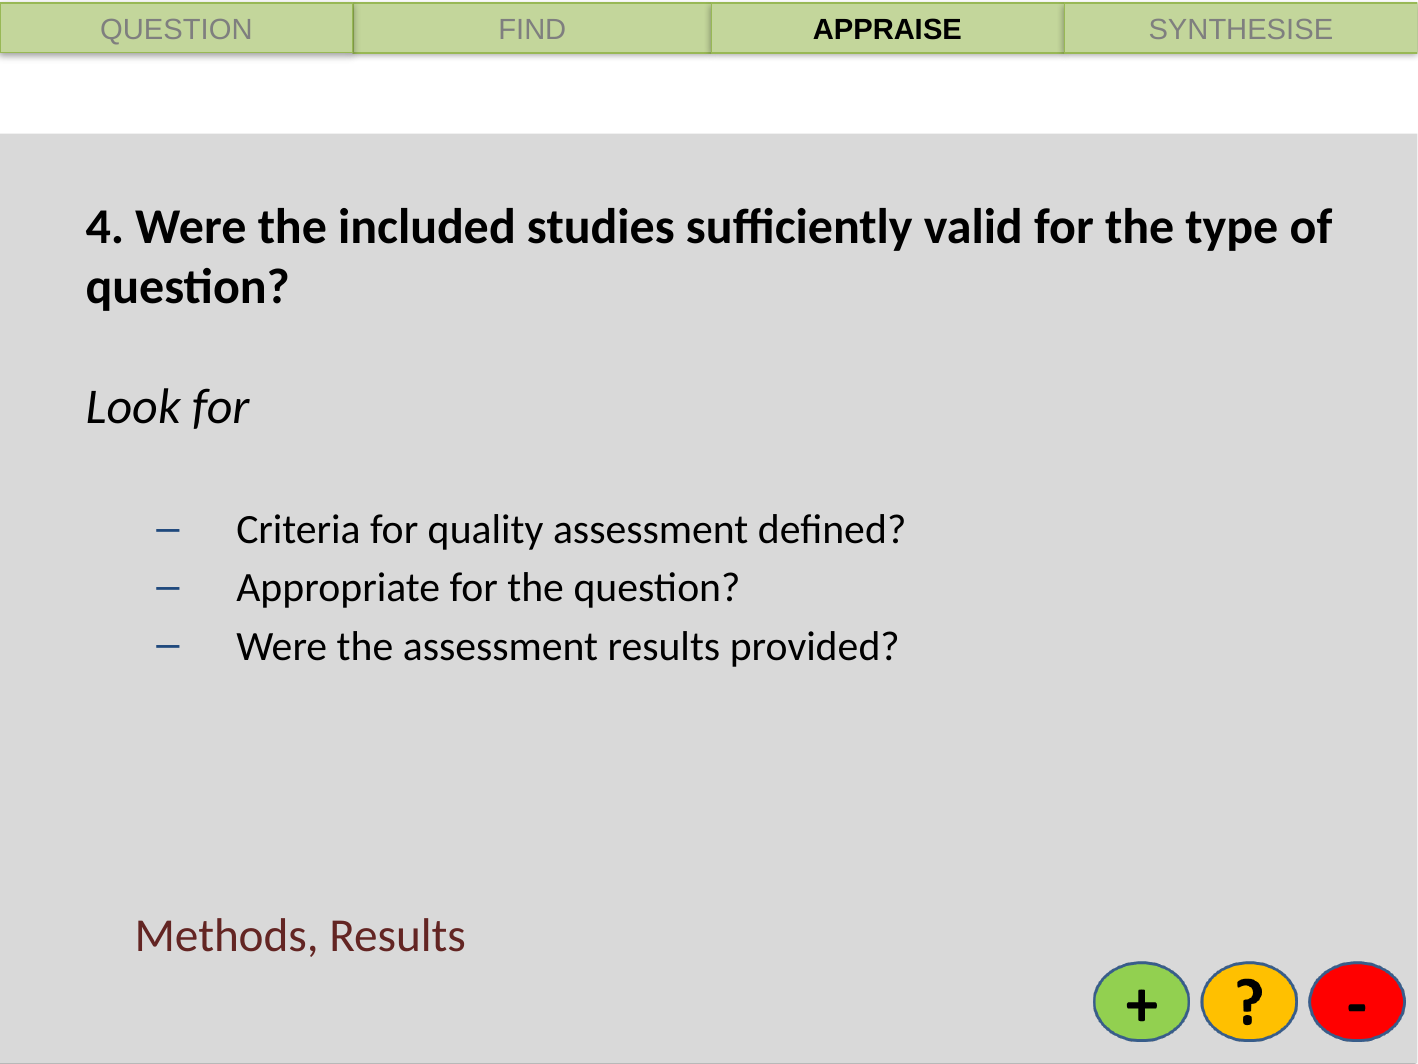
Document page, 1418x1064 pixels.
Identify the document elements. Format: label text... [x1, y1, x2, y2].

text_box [0, 1, 1418, 55]
picture [1079, 941, 1407, 1064]
text_box Methods, Results [119, 896, 525, 968]
list 4. Were the included studies sufficiently valid for the type of question? Look for Criteria for quality assessment defined? Appropriate for the question? Were the assessment results provided? [70, 186, 1382, 850]
